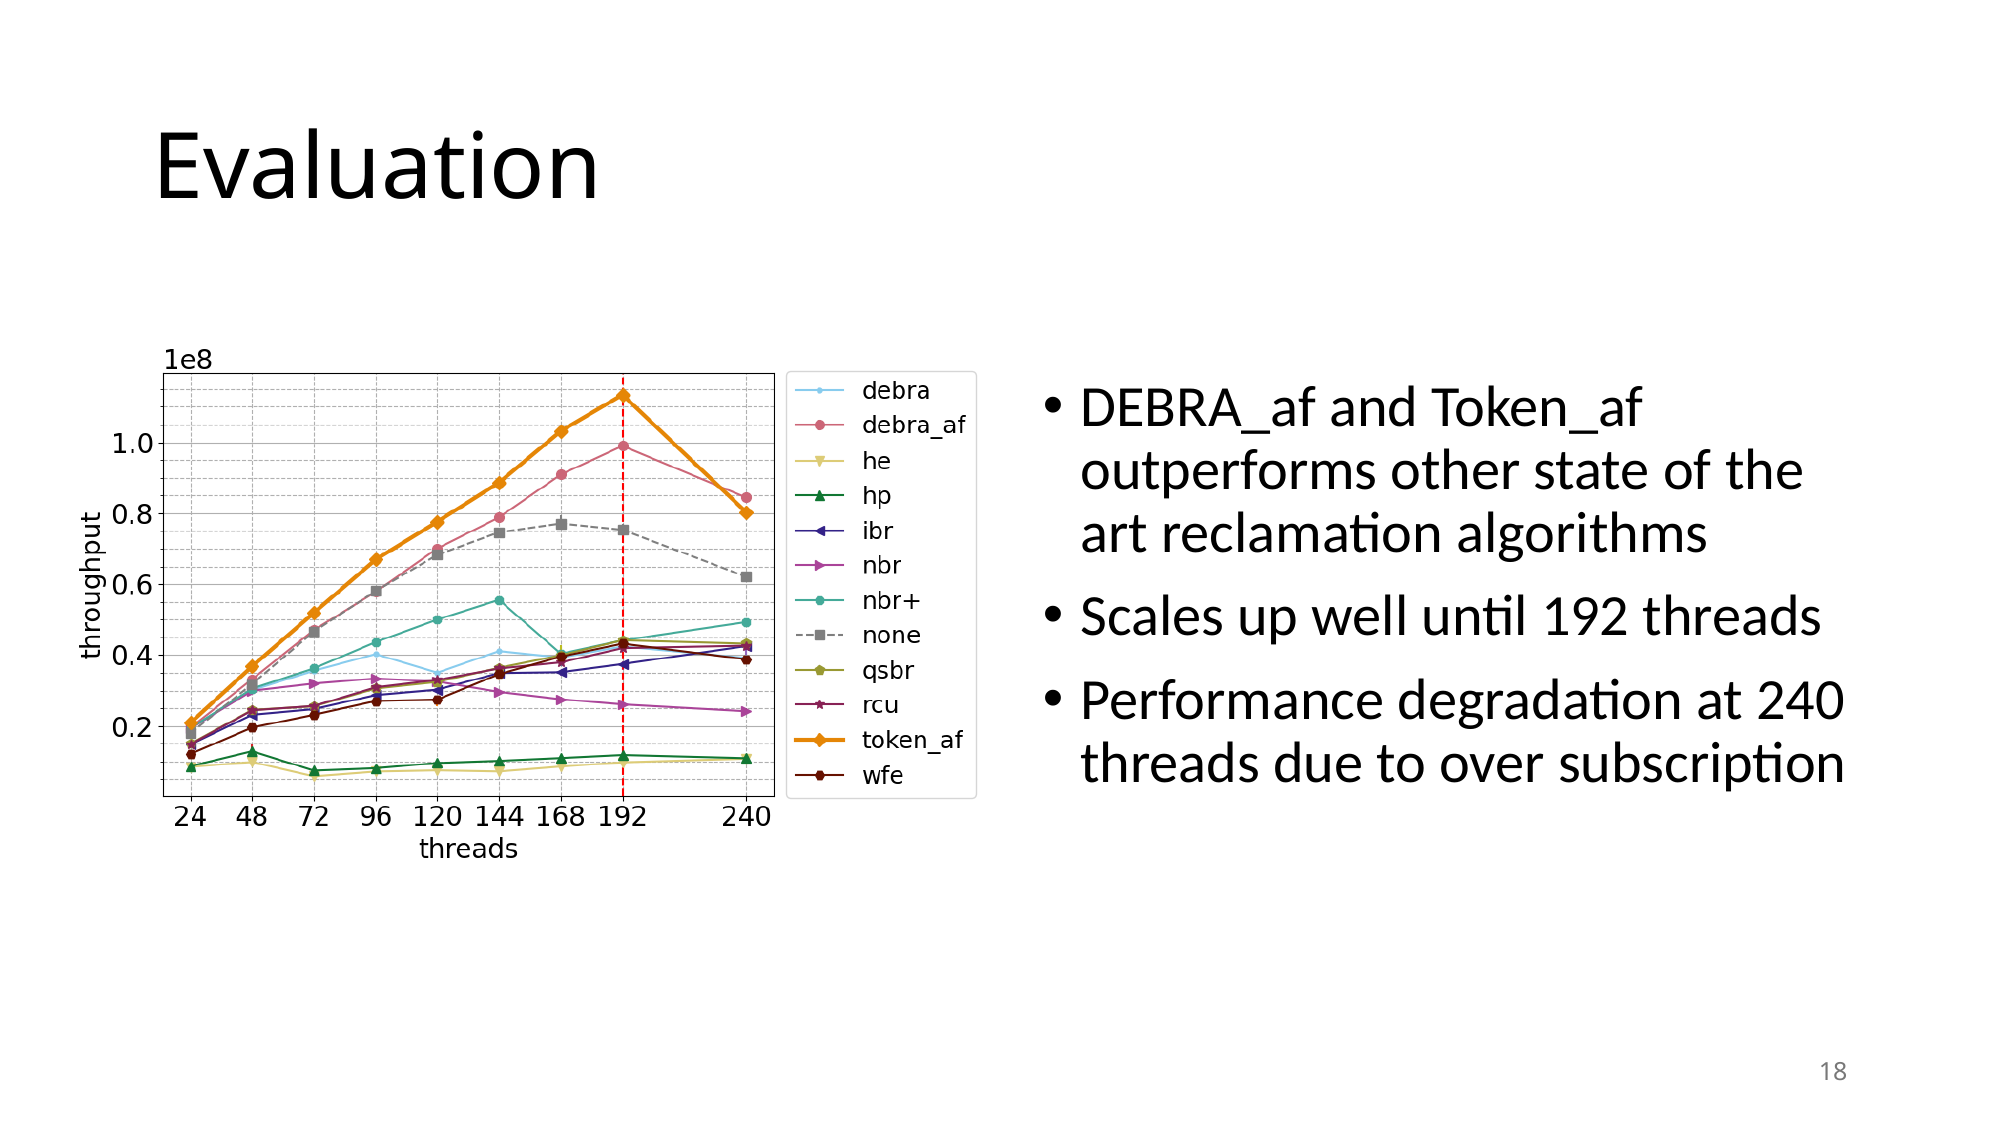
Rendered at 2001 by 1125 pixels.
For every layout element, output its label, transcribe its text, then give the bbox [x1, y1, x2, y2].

title Evaluation [137, 59, 1863, 278]
picture [49, 319, 1005, 893]
list DEBRA_af and Token_af outperforms other state of the art reclamation algorithms Scales up well until 192 threads Performance degradation at 240 threads due to over subscription [1027, 368, 1891, 1014]
slide_number 18 [1412, 1042, 1863, 1103]
